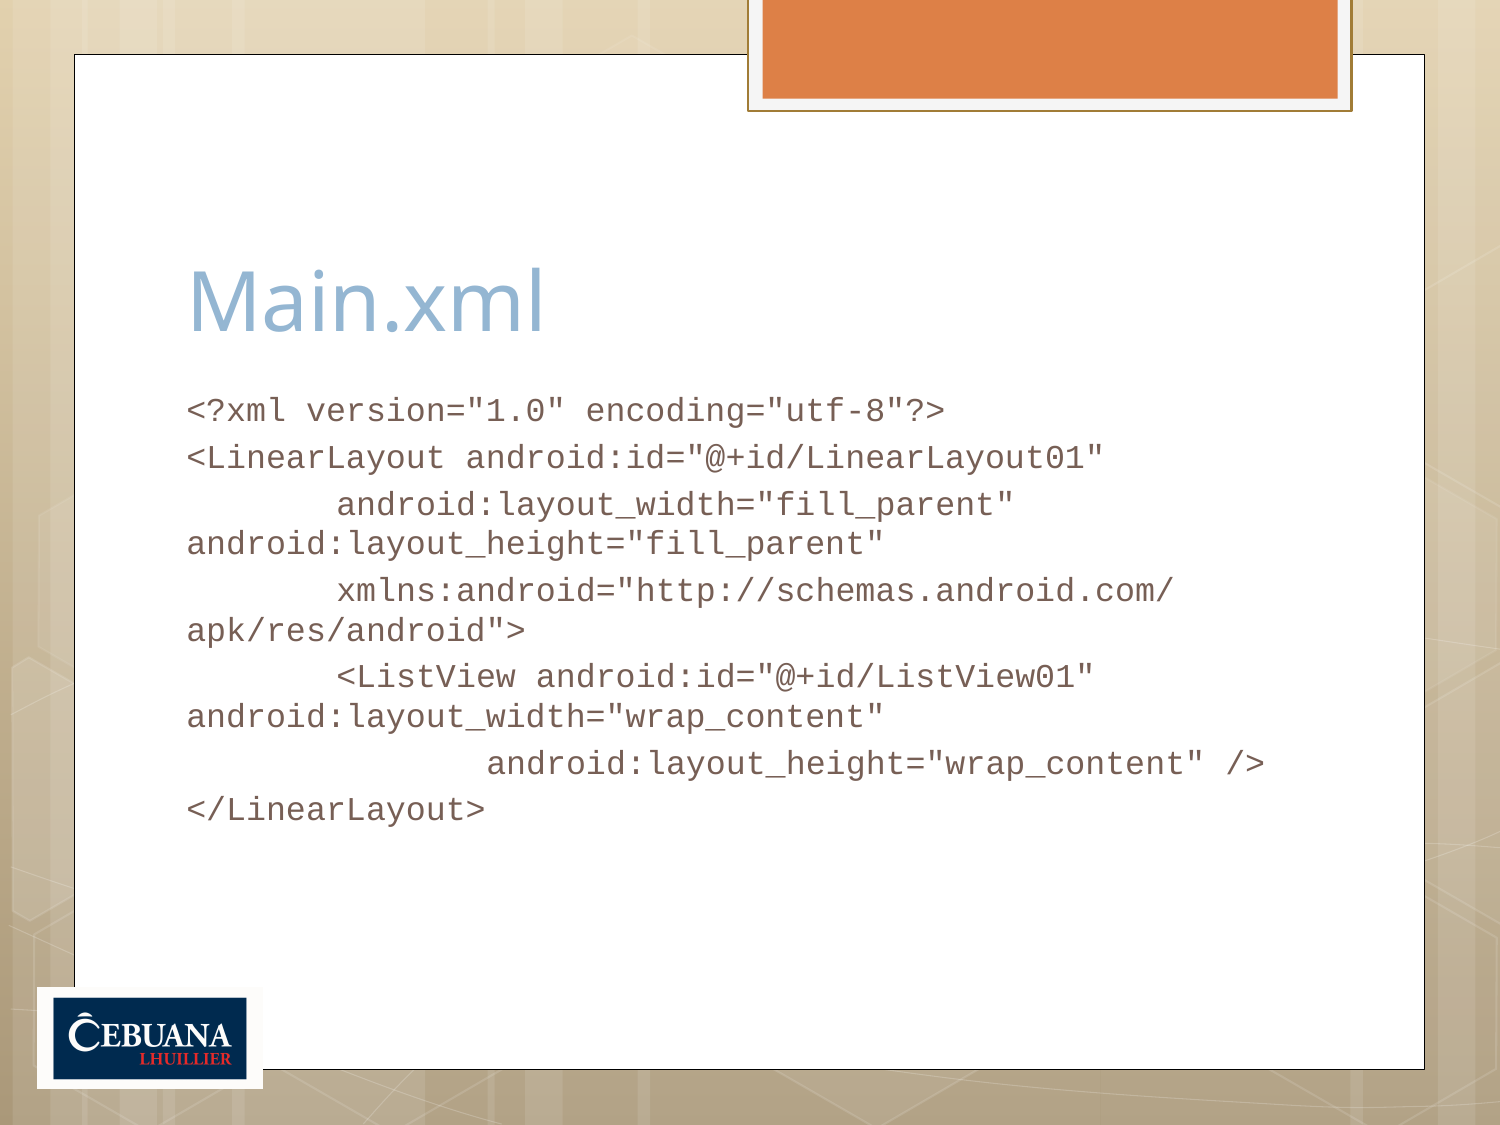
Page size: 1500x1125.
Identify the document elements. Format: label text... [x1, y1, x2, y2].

picture [37, 987, 263, 1089]
list <?xml version="1.0" encoding="utf-8"?> <LinearLayout android:id="@+id/LinearLayout01" android:layout_width="fill_parent" android:layout_height="fill_parent" xmlns:android="http://schemas.android.com/apk/res/android"> <ListView android:id="@+id/ListView01" android:layout_width="wrap_content" android:layout_height="wrap_content" /> </LinearLayout> [171, 381, 1283, 957]
title Main.xml [171, 168, 1324, 357]
